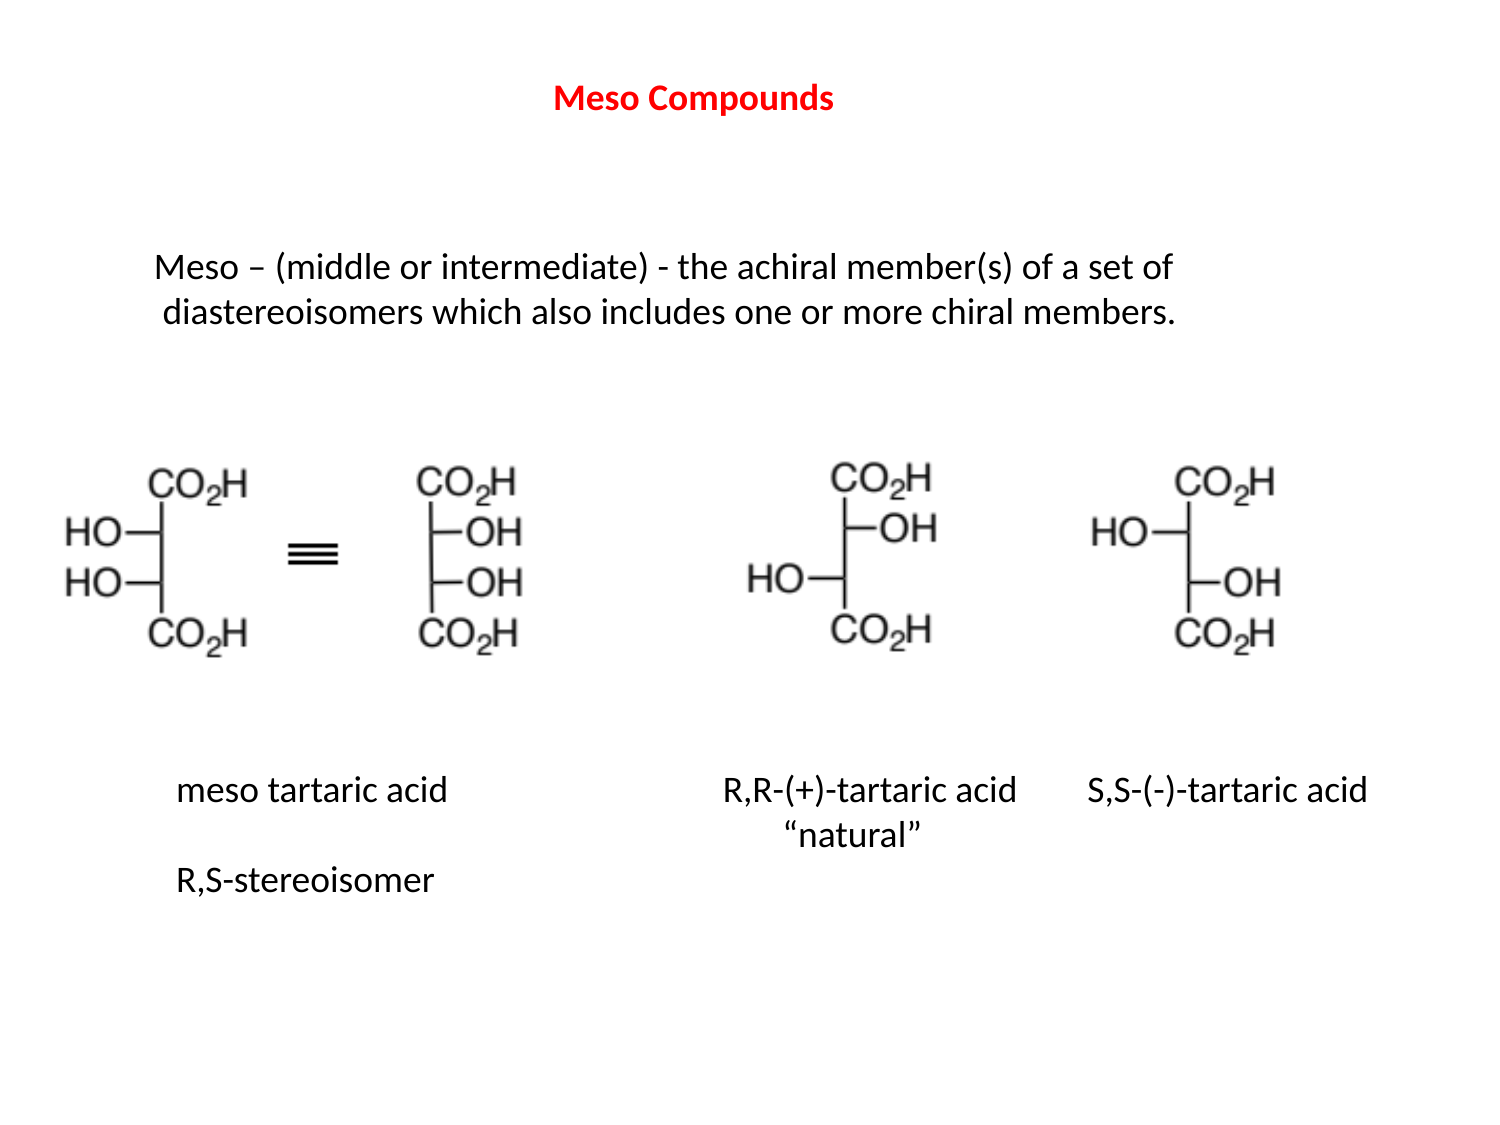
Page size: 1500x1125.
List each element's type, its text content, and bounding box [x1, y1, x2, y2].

text_box Meso – (middle or intermediate) - the achiral member(s) of a set of diastereoisomers which also includes one or more chiral members. [139, 234, 1193, 385]
picture [743, 453, 943, 654]
text_box meso tartaric acid R,S-stereoisomer [161, 757, 464, 907]
text_box Meso Compounds [529, 65, 850, 126]
picture [1087, 460, 1287, 660]
picture [61, 460, 529, 660]
text_box R,R-(+)-tartaric acid “natural” [708, 757, 1033, 862]
text_box S,S-(-)-tartaric acid [1072, 757, 1384, 817]
